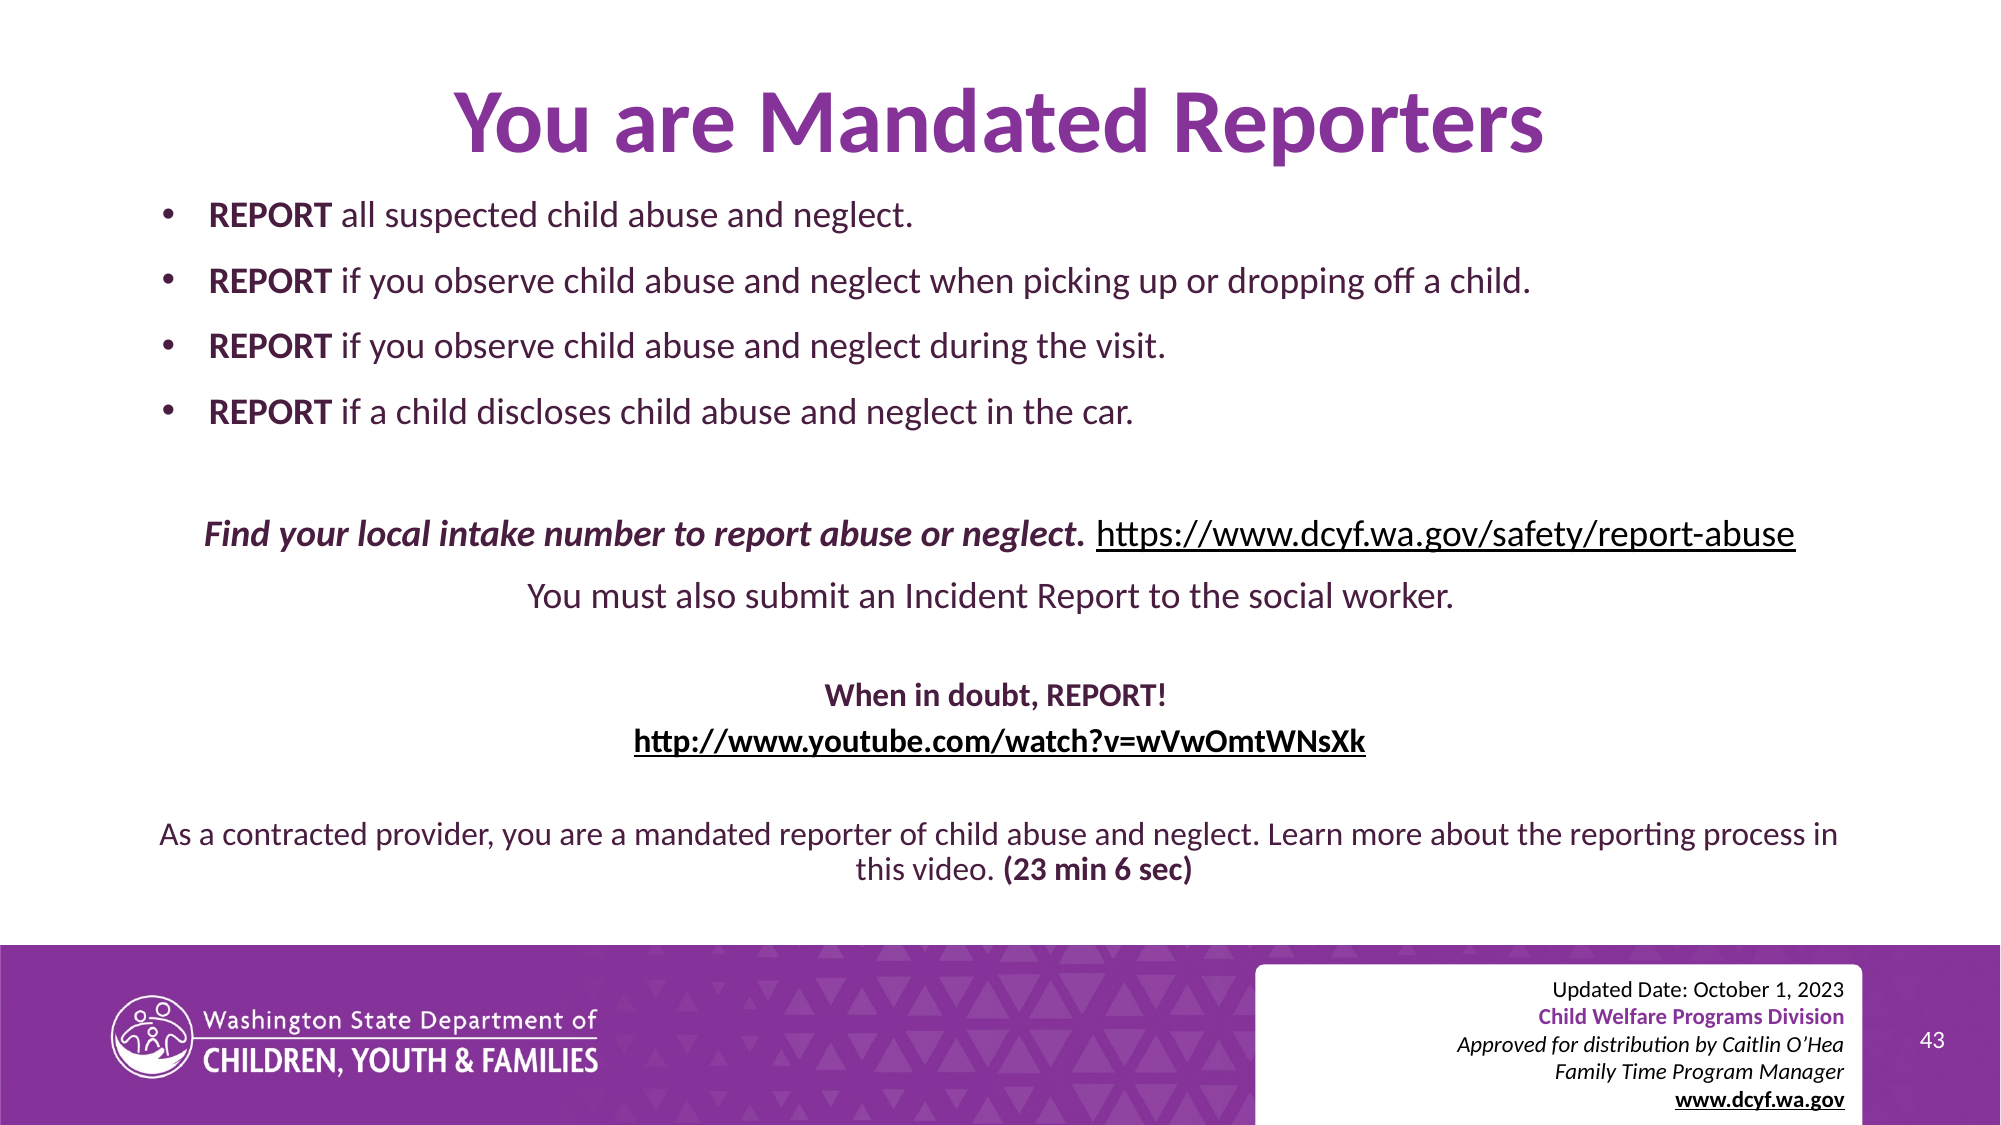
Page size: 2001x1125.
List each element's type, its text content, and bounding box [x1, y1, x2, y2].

title You are Mandated Reporters [137, 90, 1863, 180]
footer Updated Date: October 1, 2023 Child Welfare Programs Division Approved for distribution by Caitlin O’Hea Family Time Program Manager www.dcyf.wa.gov [1255, 964, 1863, 1125]
picture [0, 945, 2001, 1125]
list REPORT all suspected child abuse and neglect. REPORT if you observe child abuse and neglect when picking up or dropping off a child. REPORT if you observe child abuse and neglect during the visit. REPORT if a child discloses child abuse and neglect in the car. Find your local intake number to report abuse or neglect. https://www.dcyf.wa.gov/safety/report-abuse You must also submit an Incident Report to the social worker. When in doubt, REPORT! http://www.youtube.com/watch?v=wVwOmtWNsXk As a contracted provider, you are a mandated reporter of child abuse and neglect. Learn more about the reporting process in this video. (23 min 6 sec) [137, 187, 1863, 903]
